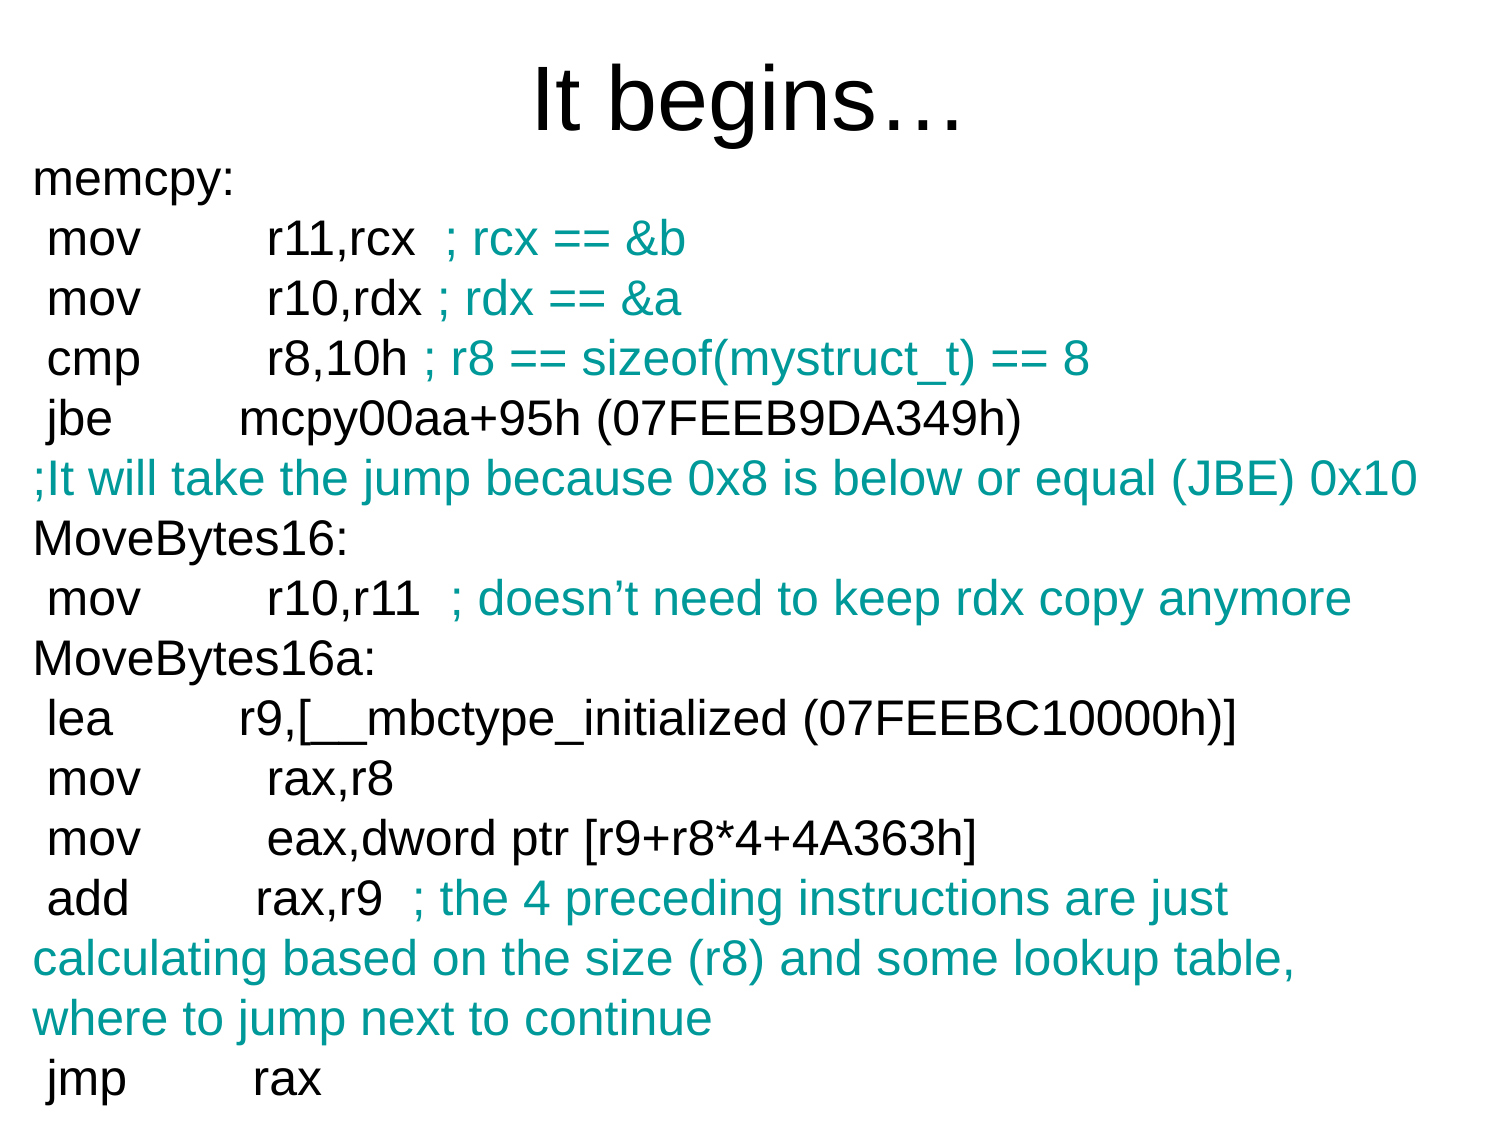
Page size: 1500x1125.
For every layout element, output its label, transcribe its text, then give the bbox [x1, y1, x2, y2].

text_box memcpy: mov r11,rcx ; rcx == &b mov r10,rdx ; rdx == &a cmp r8,10h ; r8 == sizeof(mystruct_t) == 8 jbe mcpy00aa+95h (07FEEB9DA349h) ;It will take the jump because 0x8 is below or equal (JBE) 0x10 MoveBytes16: mov r10,r11 ; doesn’t need to keep rdx copy anymore MoveBytes16a: lea r9,[__mbctype_initialized (07FEEBC10000h)] mov rax,r8 mov eax,dword ptr [r9+r8*4+4A363h] add rax,r9 ; the 4 preceding instructions are just calculating based on the size (r8) and some lookup table, where to jump next to continue jmp rax [24, 137, 1438, 1113]
text_box It begins… [112, 38, 1388, 149]
